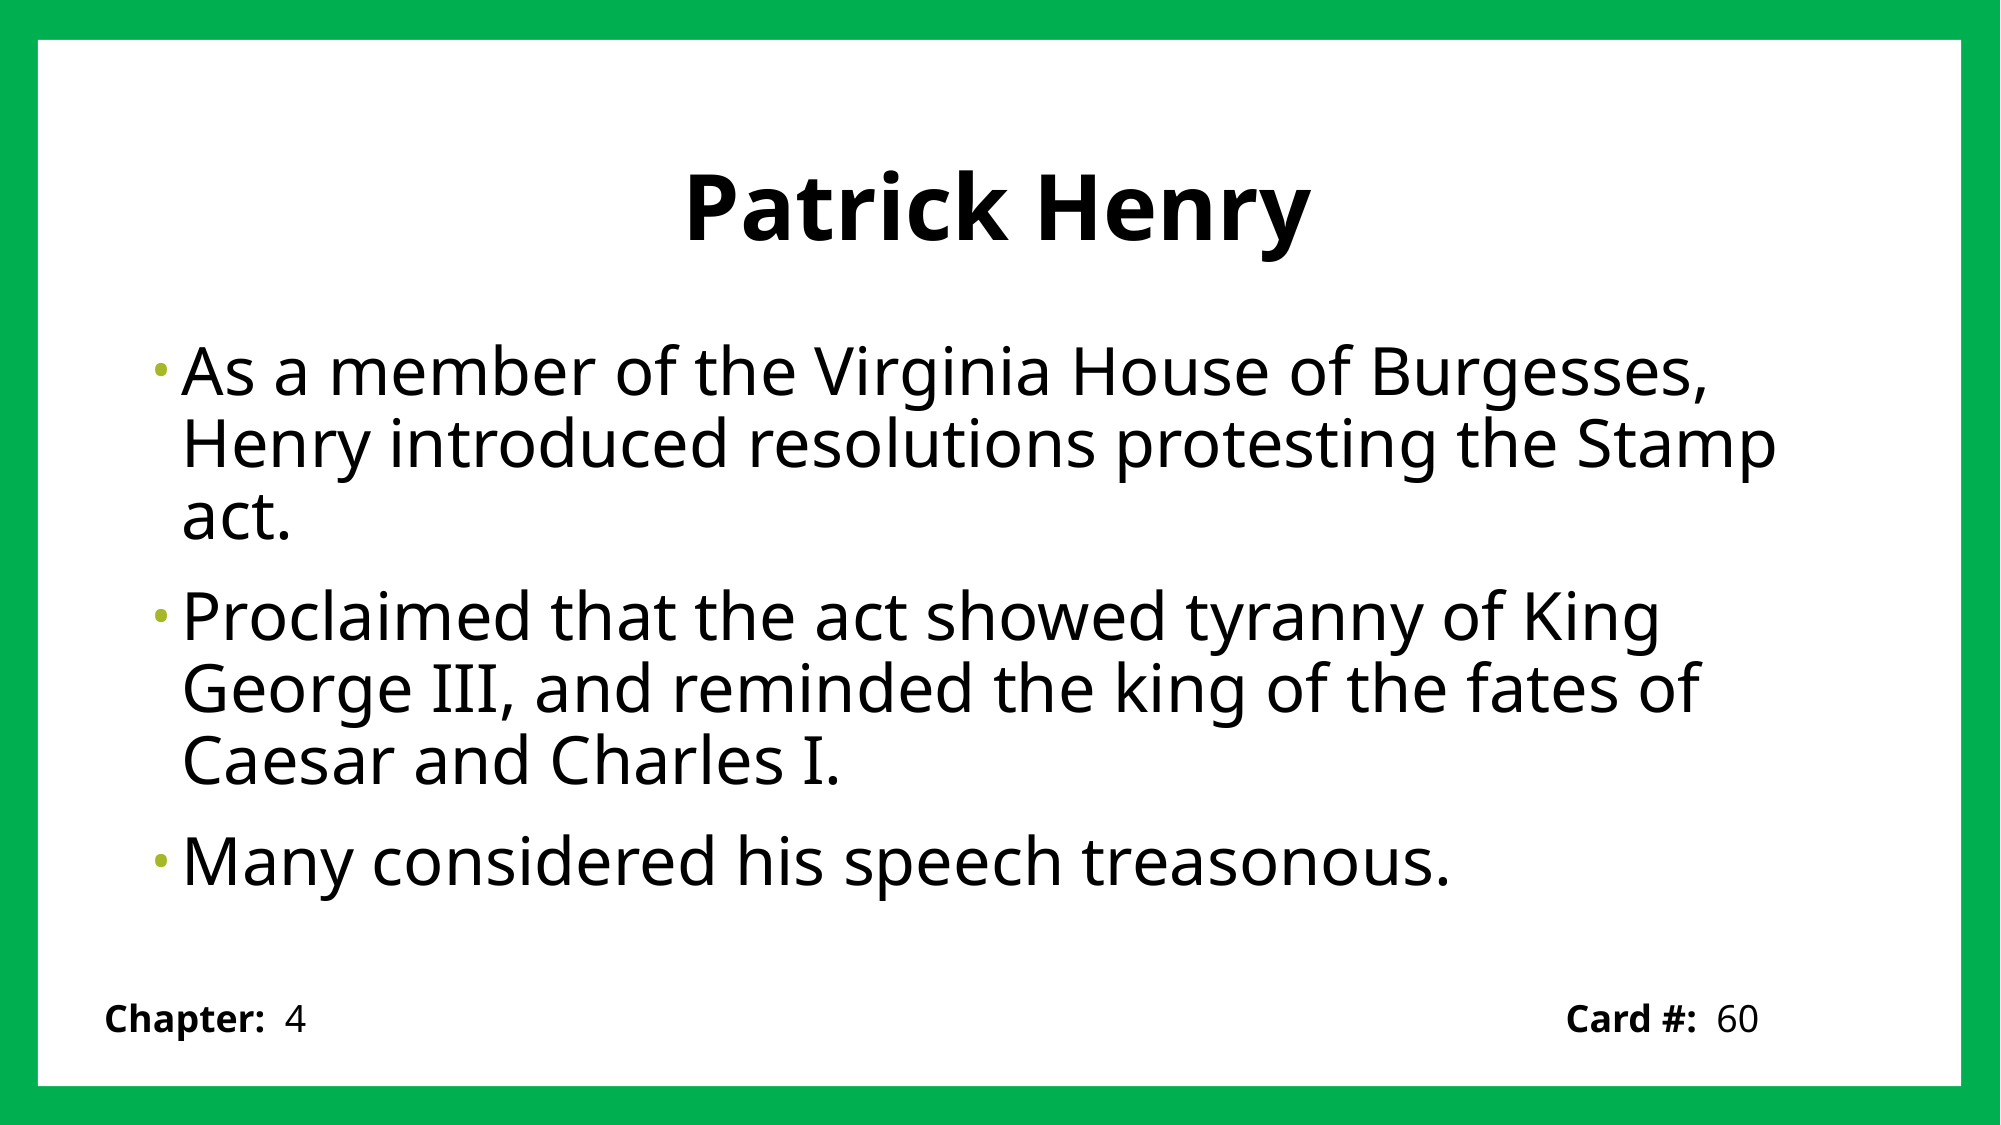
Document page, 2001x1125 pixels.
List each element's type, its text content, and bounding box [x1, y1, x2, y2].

list As a member of the Virginia House of Burgesses, Henry introduced resolutions protesting the Stamp act. Proclaimed that the act showed tyranny of King George III, and reminded the king of the fates of Caesar and Charles I. Many considered his speech treasonous. [129, 329, 1886, 926]
title Patrick Henry [187, 99, 1808, 323]
text_box Card #: 60 [1550, 987, 1913, 1047]
text_box Chapter: 4 [89, 987, 605, 1048]
